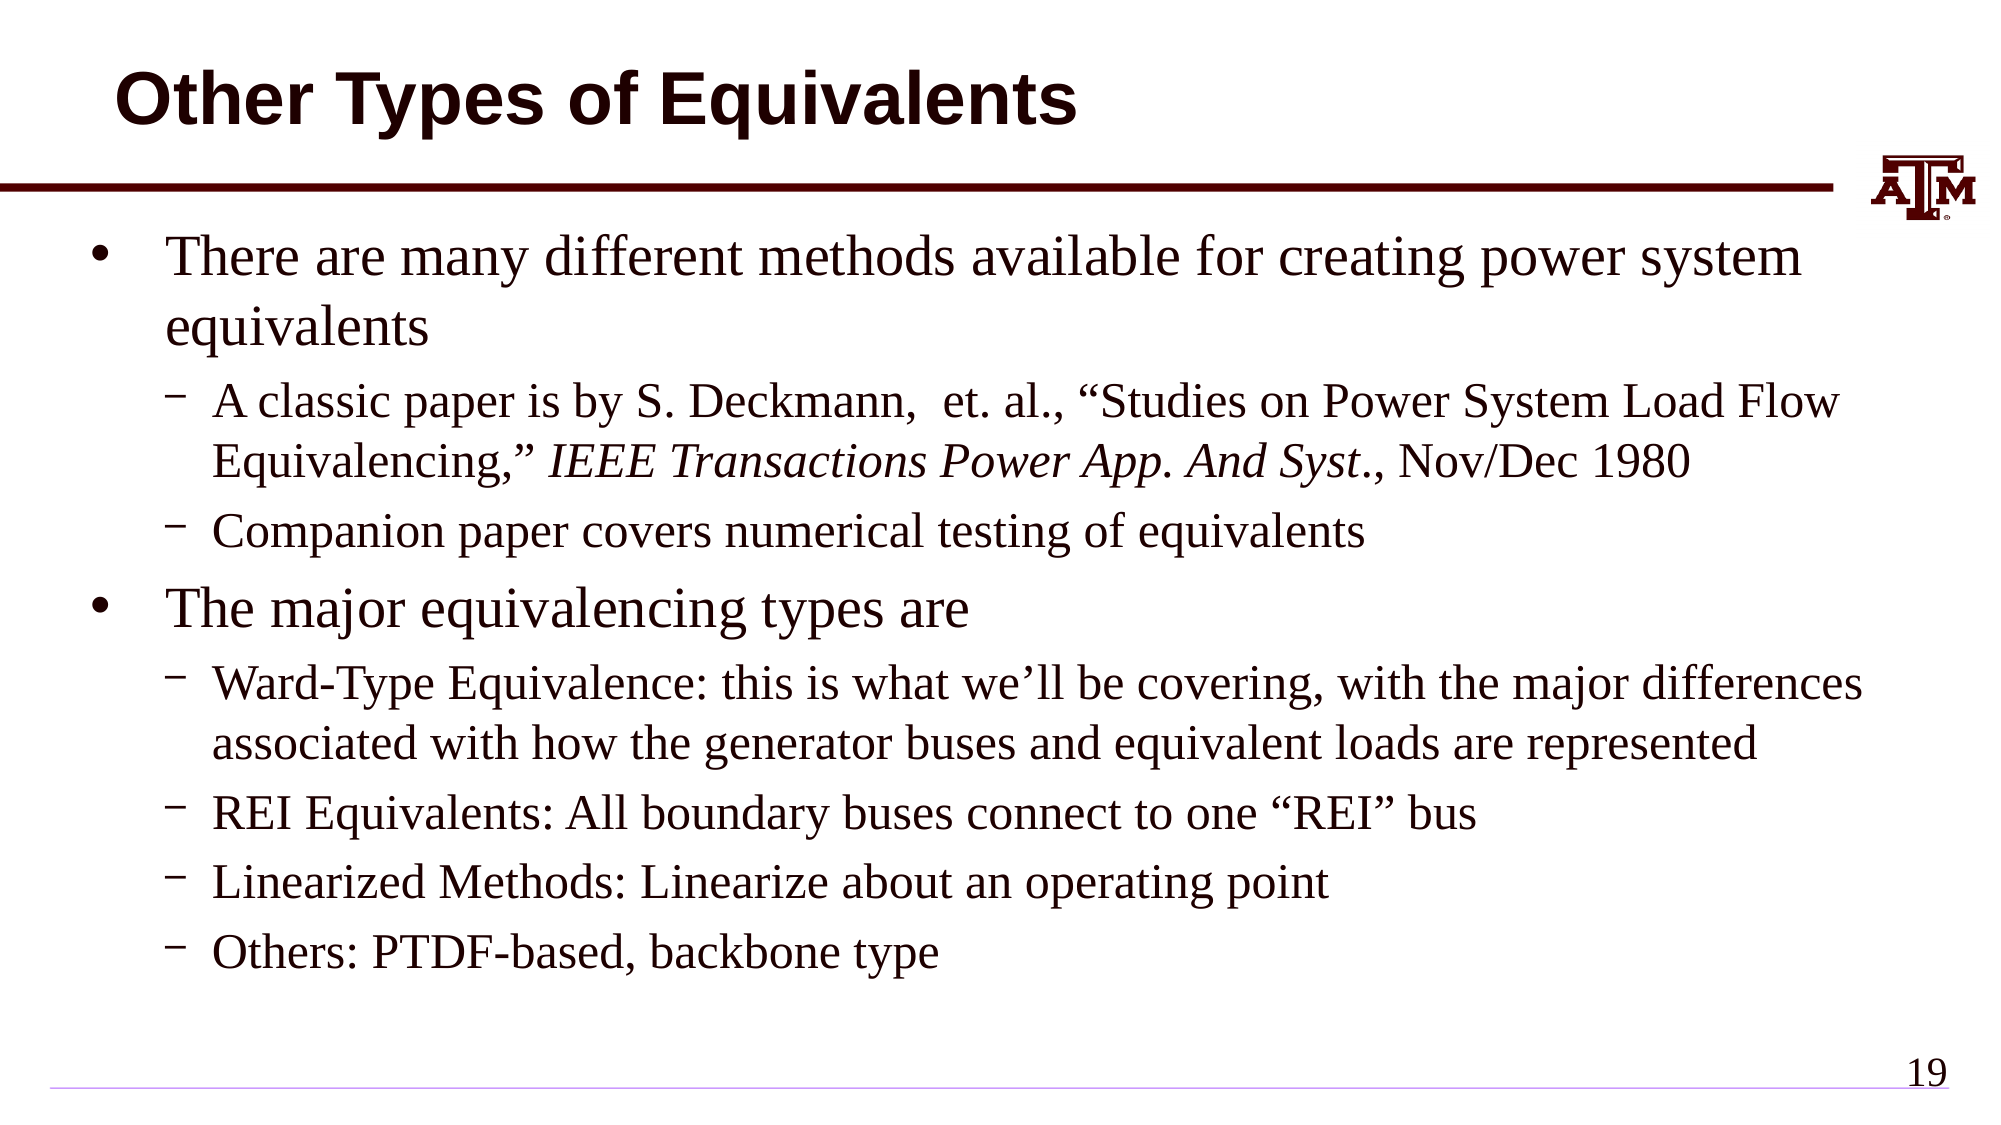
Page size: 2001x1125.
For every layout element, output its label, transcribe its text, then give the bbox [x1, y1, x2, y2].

title Other Types of Equivalents [99, 12, 1934, 188]
picture [1856, 137, 1990, 209]
list There are many different methods available for creating power system equivalents A classic paper is by S. Deckmann, et. al., “Studies on Power System Load Flow Equivalencing,” IEEE Transactions Power App. And Syst., Nov/Dec 1980 Companion paper covers numerical testing of equivalents The major equivalencing types are Ward-Type Equivalence: this is what we’ll be covering, with the major differences associated with how the generator buses and equivalent loads are represented REI Equivalents: All boundary buses connect to one “REI” bus Linearized Methods: Linearize about an operating point Others: PTDF-based, backbone type [74, 209, 2000, 823]
text_box 18 [1762, 1037, 1963, 1113]
